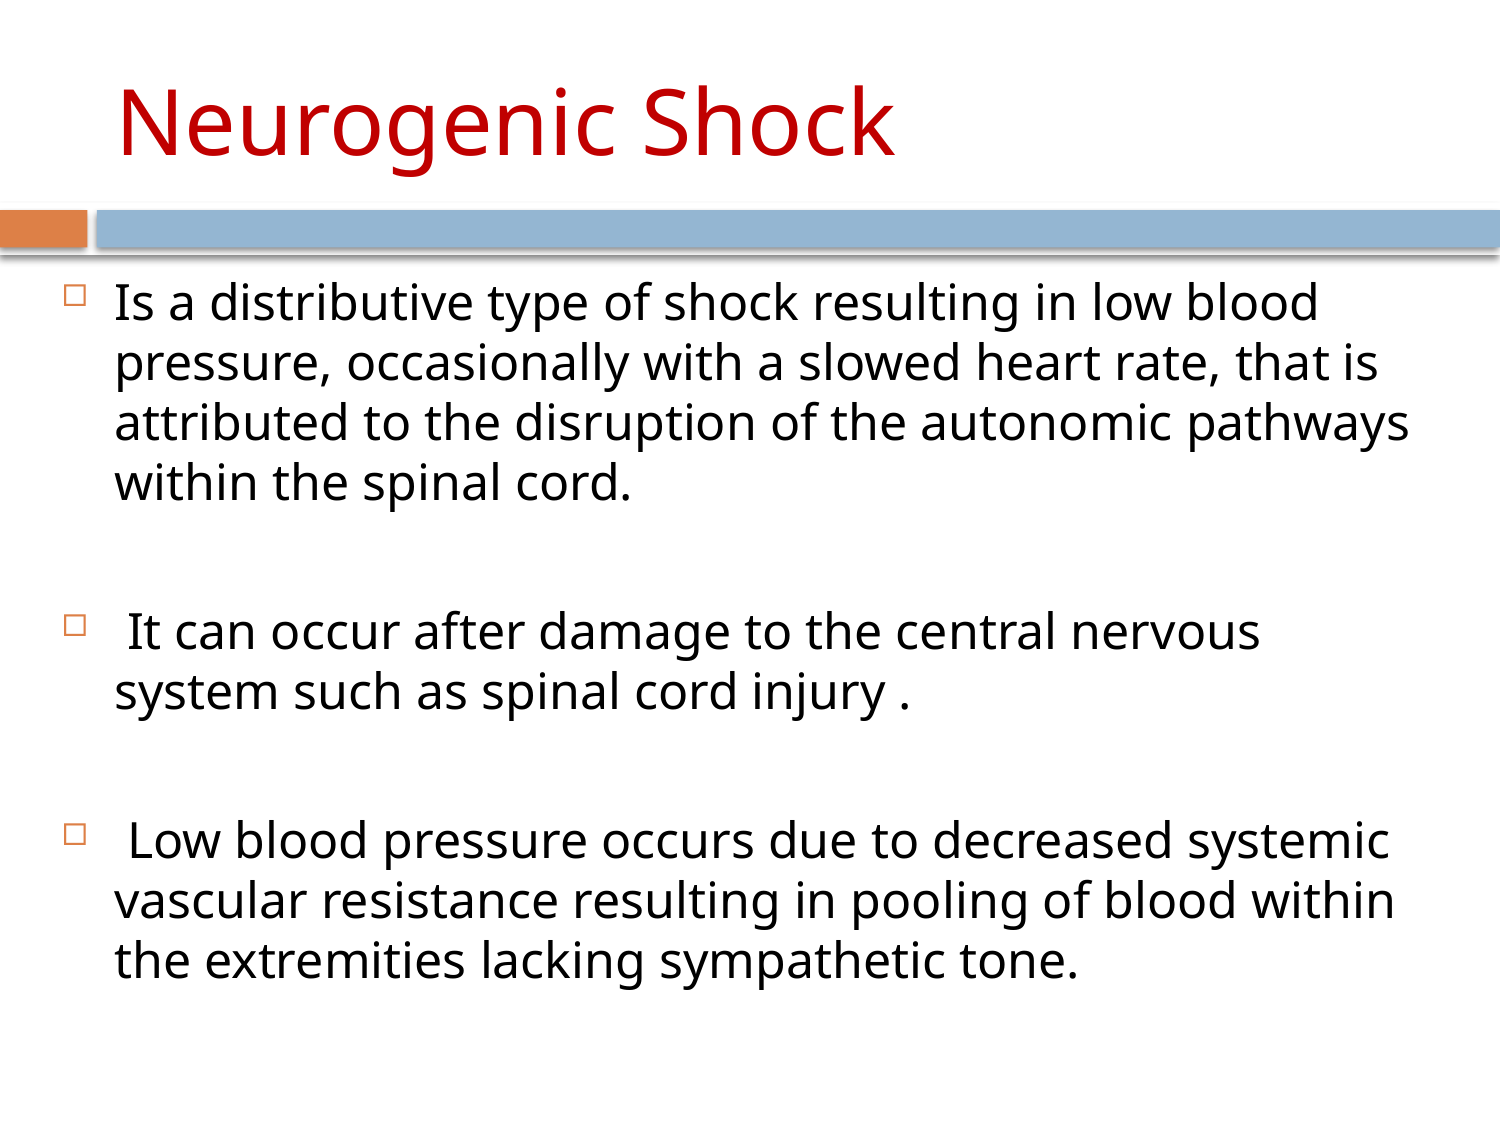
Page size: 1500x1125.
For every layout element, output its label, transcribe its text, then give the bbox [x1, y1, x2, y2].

title Neurogenic Shock [100, 37, 1438, 200]
list Is a distributive type of shock resulting in low blood pressure, occasionally with a slowed heart rate, that is attributed to the disruption of the autonomic pathways within the spinal cord. It can occur after damage to the central nervous system such as spinal cord injury . Low blood pressure occurs due to decreased systemic vascular resistance resulting in pooling of blood within the extremities lacking sympathetic tone. [46, 262, 1438, 1000]
